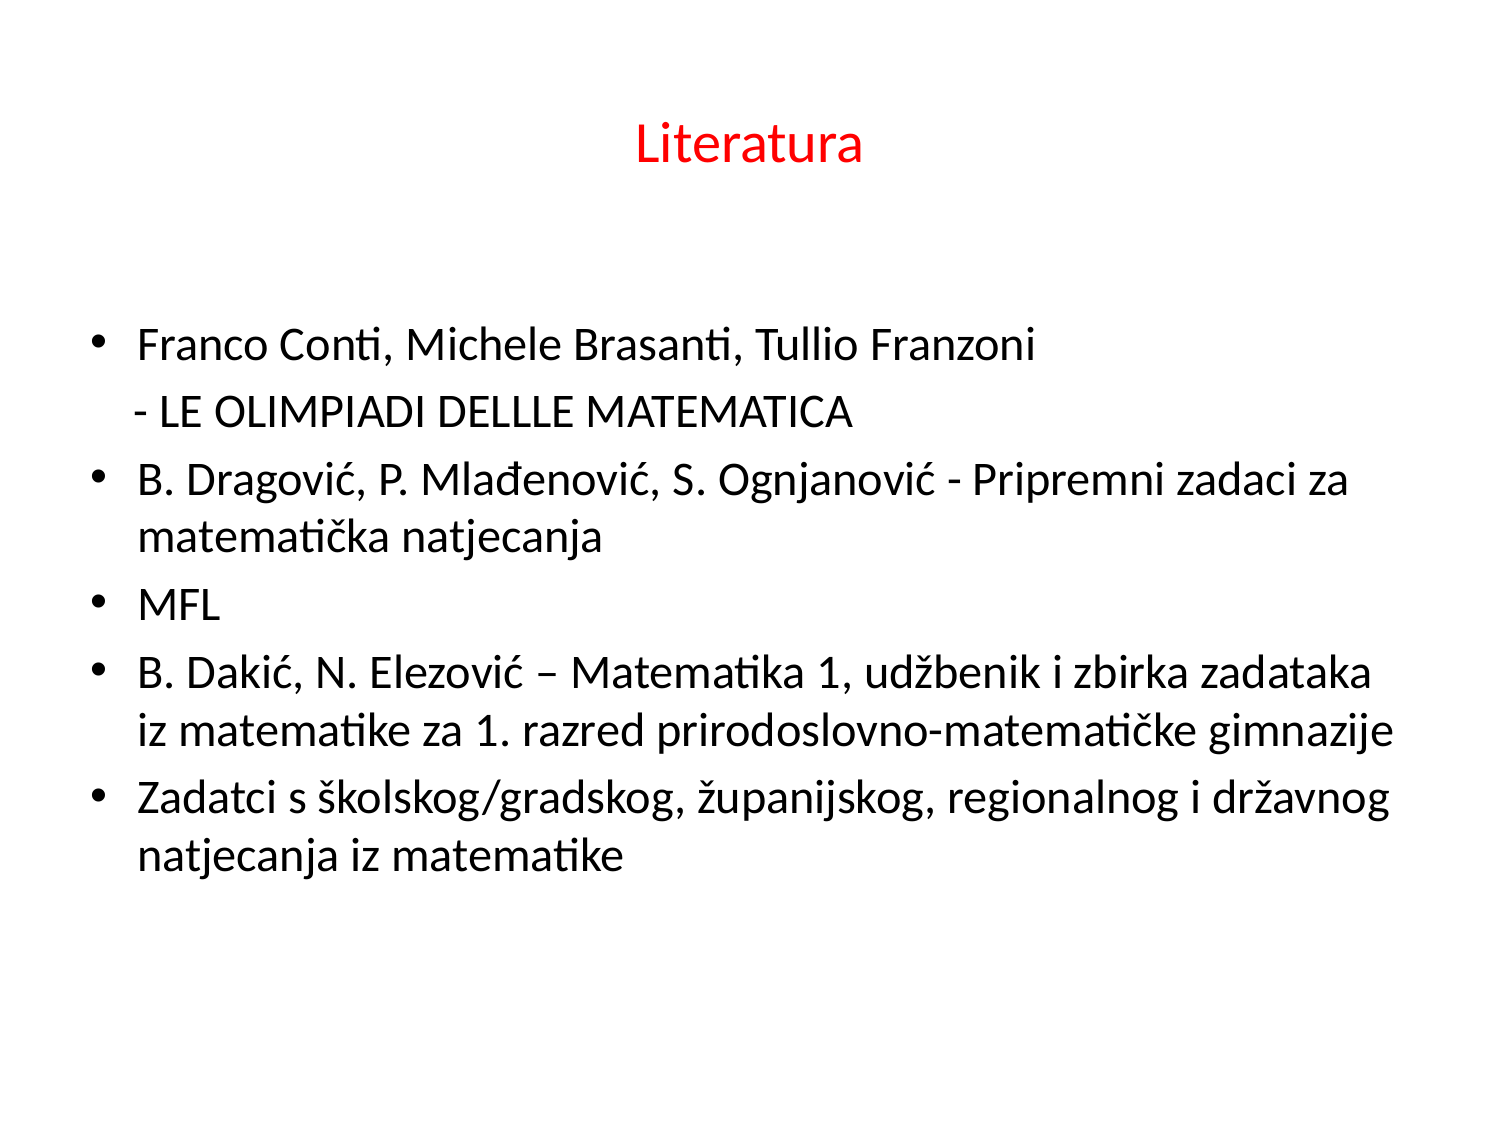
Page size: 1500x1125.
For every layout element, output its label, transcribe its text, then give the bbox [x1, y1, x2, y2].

list Franco Conti, Michele Brasanti, Tullio Franzoni - LE OLIMPIADI DELLLE MATEMATICA B. Dragović, P. Mlađenović, S. Ognjanović - Pripremni zadaci za matematička natjecanja MFL B. Dakić, N. Elezović – Matematika 1, udžbenik i zbirka zadataka iz matematike za 1. razred prirodoslovno-matematičke gimnazije Zadatci s školskog/gradskog, županijskog, regionalnog i državnog natjecanja iz matematike [75, 262, 1425, 1005]
title Literatura [75, 45, 1425, 233]
